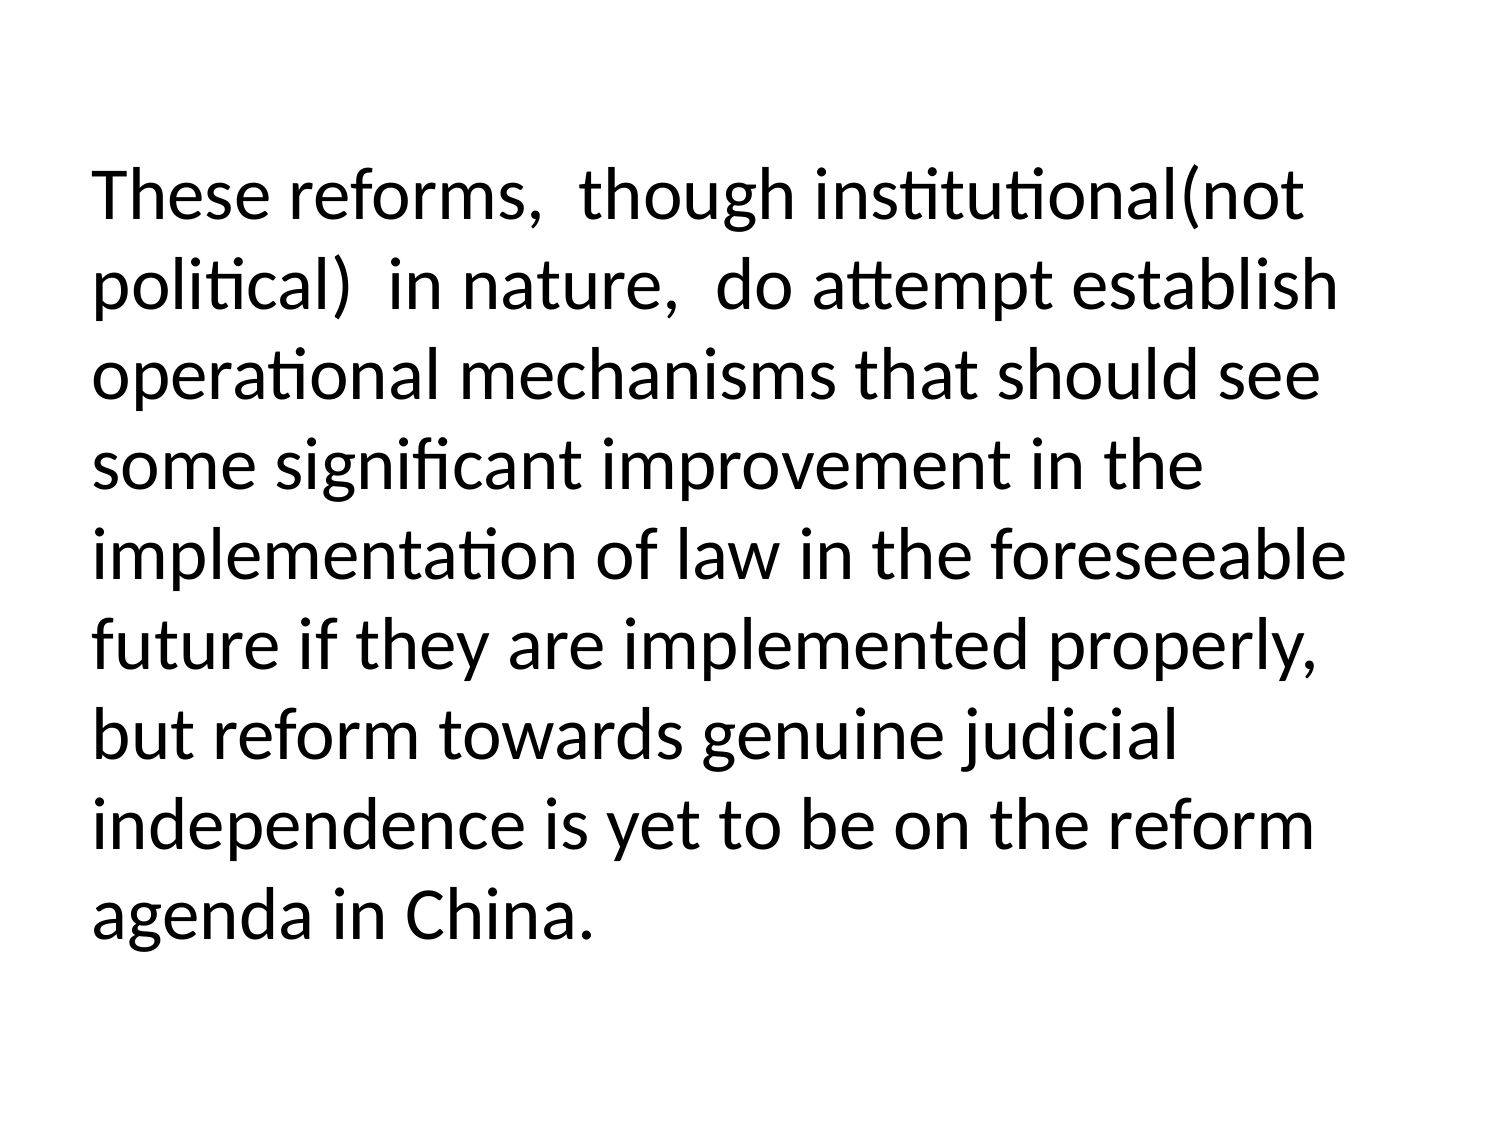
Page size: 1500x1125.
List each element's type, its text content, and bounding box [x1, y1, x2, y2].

list These reforms, though institutional(not political) in nature, do attempt establish operational mechanisms that should see some significant improvement in the implementation of law in the foreseeable future if they are implemented properly, but reform towards genuine judicial independence is yet to be on the reform agenda in China. [76, 137, 1427, 880]
